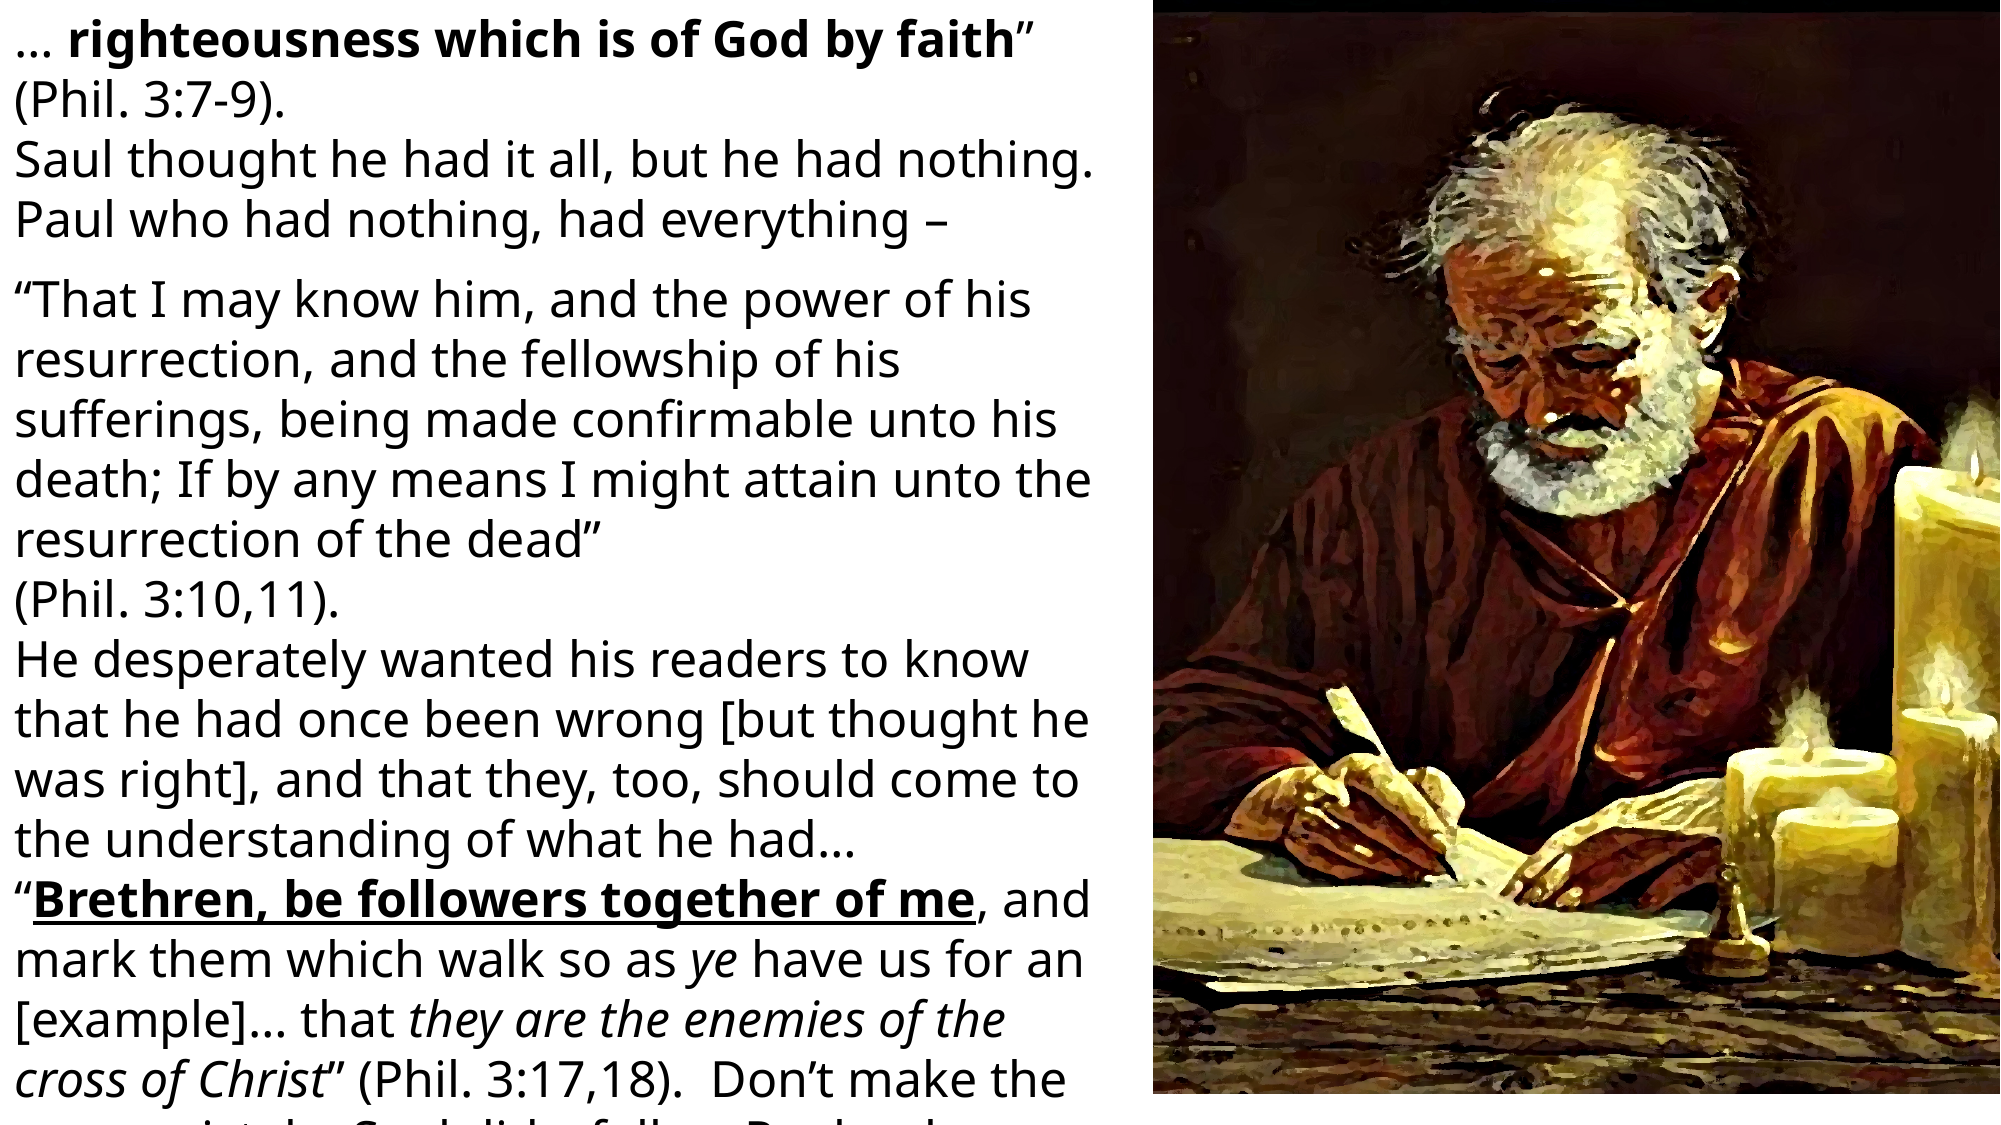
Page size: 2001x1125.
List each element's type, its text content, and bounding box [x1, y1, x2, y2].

picture [1153, 0, 2000, 1094]
text_box … righteousness which is of God by faith” (Phil. 3:7-9). Saul thought he had it all, but he had nothing. Paul who had nothing, had everything – “That I may know him, and the power of his resurrection, and the fellowship of his sufferings, being made confirmable unto his death; If by any means I might attain unto the resurrection of the dead” (Phil. 3:10,11). He desperately wanted his readers to know that he had once been wrong [but thought he was right], and that they, too, should come to the understanding of what he had… “Brethren, be followers together of me, and mark them which walk so as ye have us for an [example]… that they are the enemies of the cross of Christ” (Phil. 3:17,18). Don’t make the same mistake Saul did—follow Paul as he followed Christ! Paul knew how spiritually far he had come having once been Christ’s greatest enemy and he never forgot it. [0, 0, 1137, 1125]
